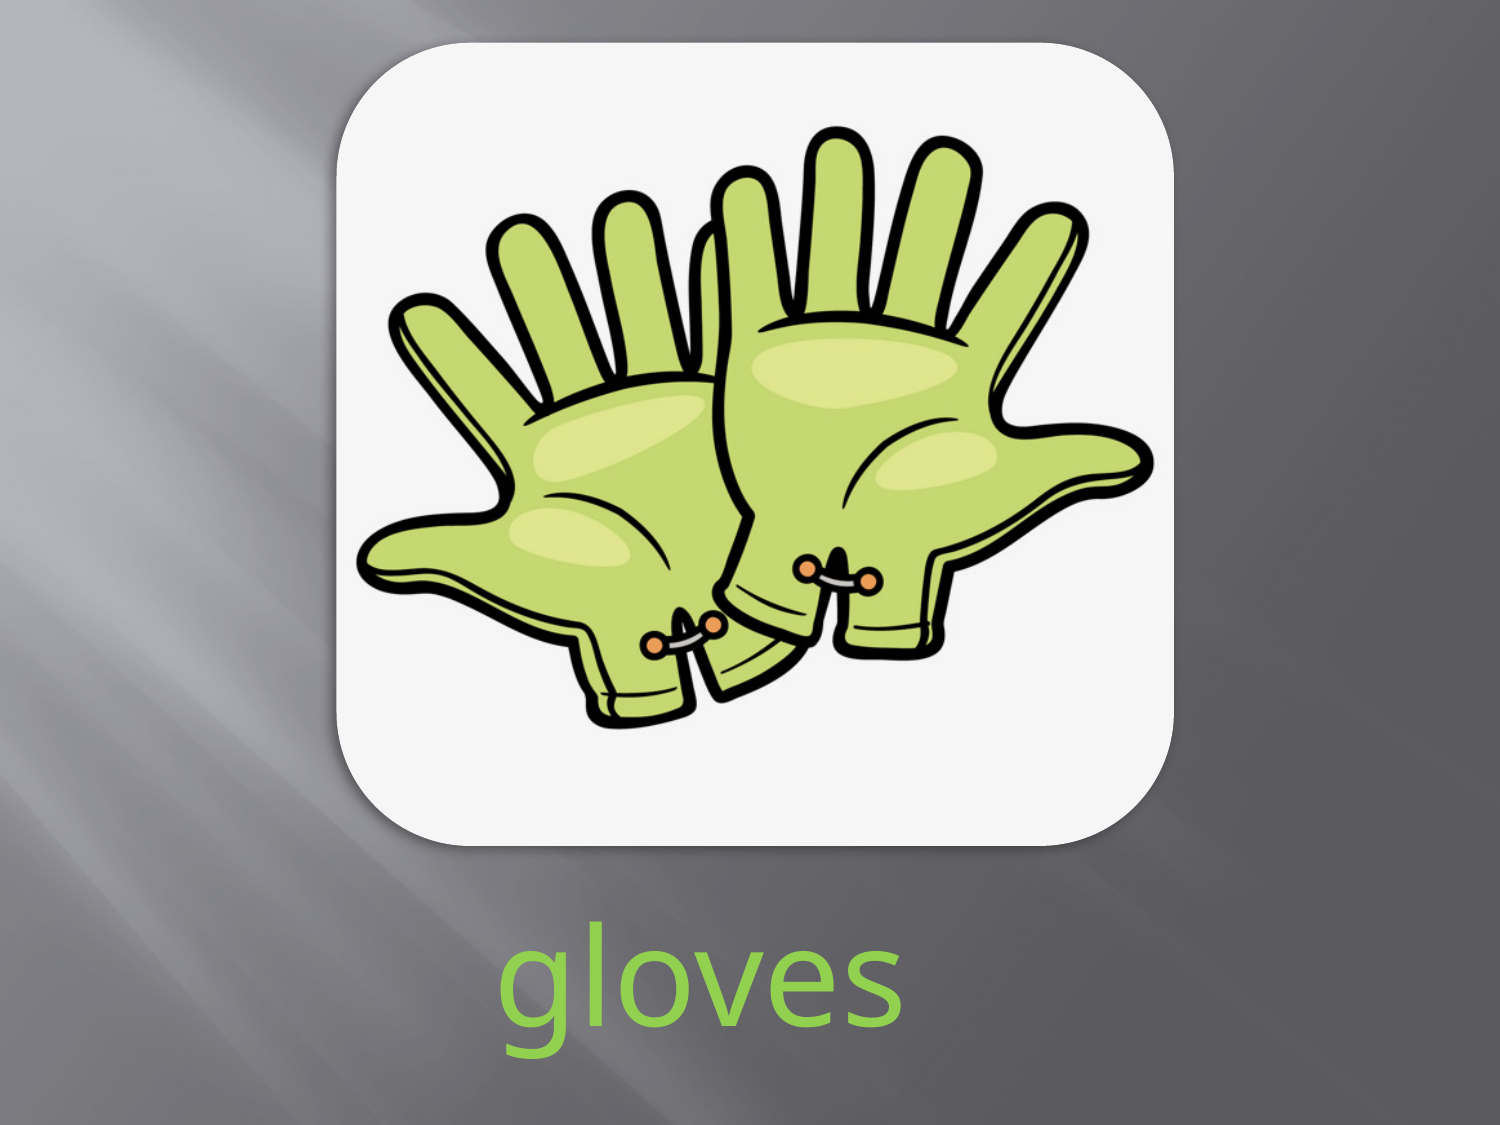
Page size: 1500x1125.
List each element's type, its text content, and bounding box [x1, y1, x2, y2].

text_box gloves [407, 890, 1081, 1062]
picture [336, 42, 1175, 847]
